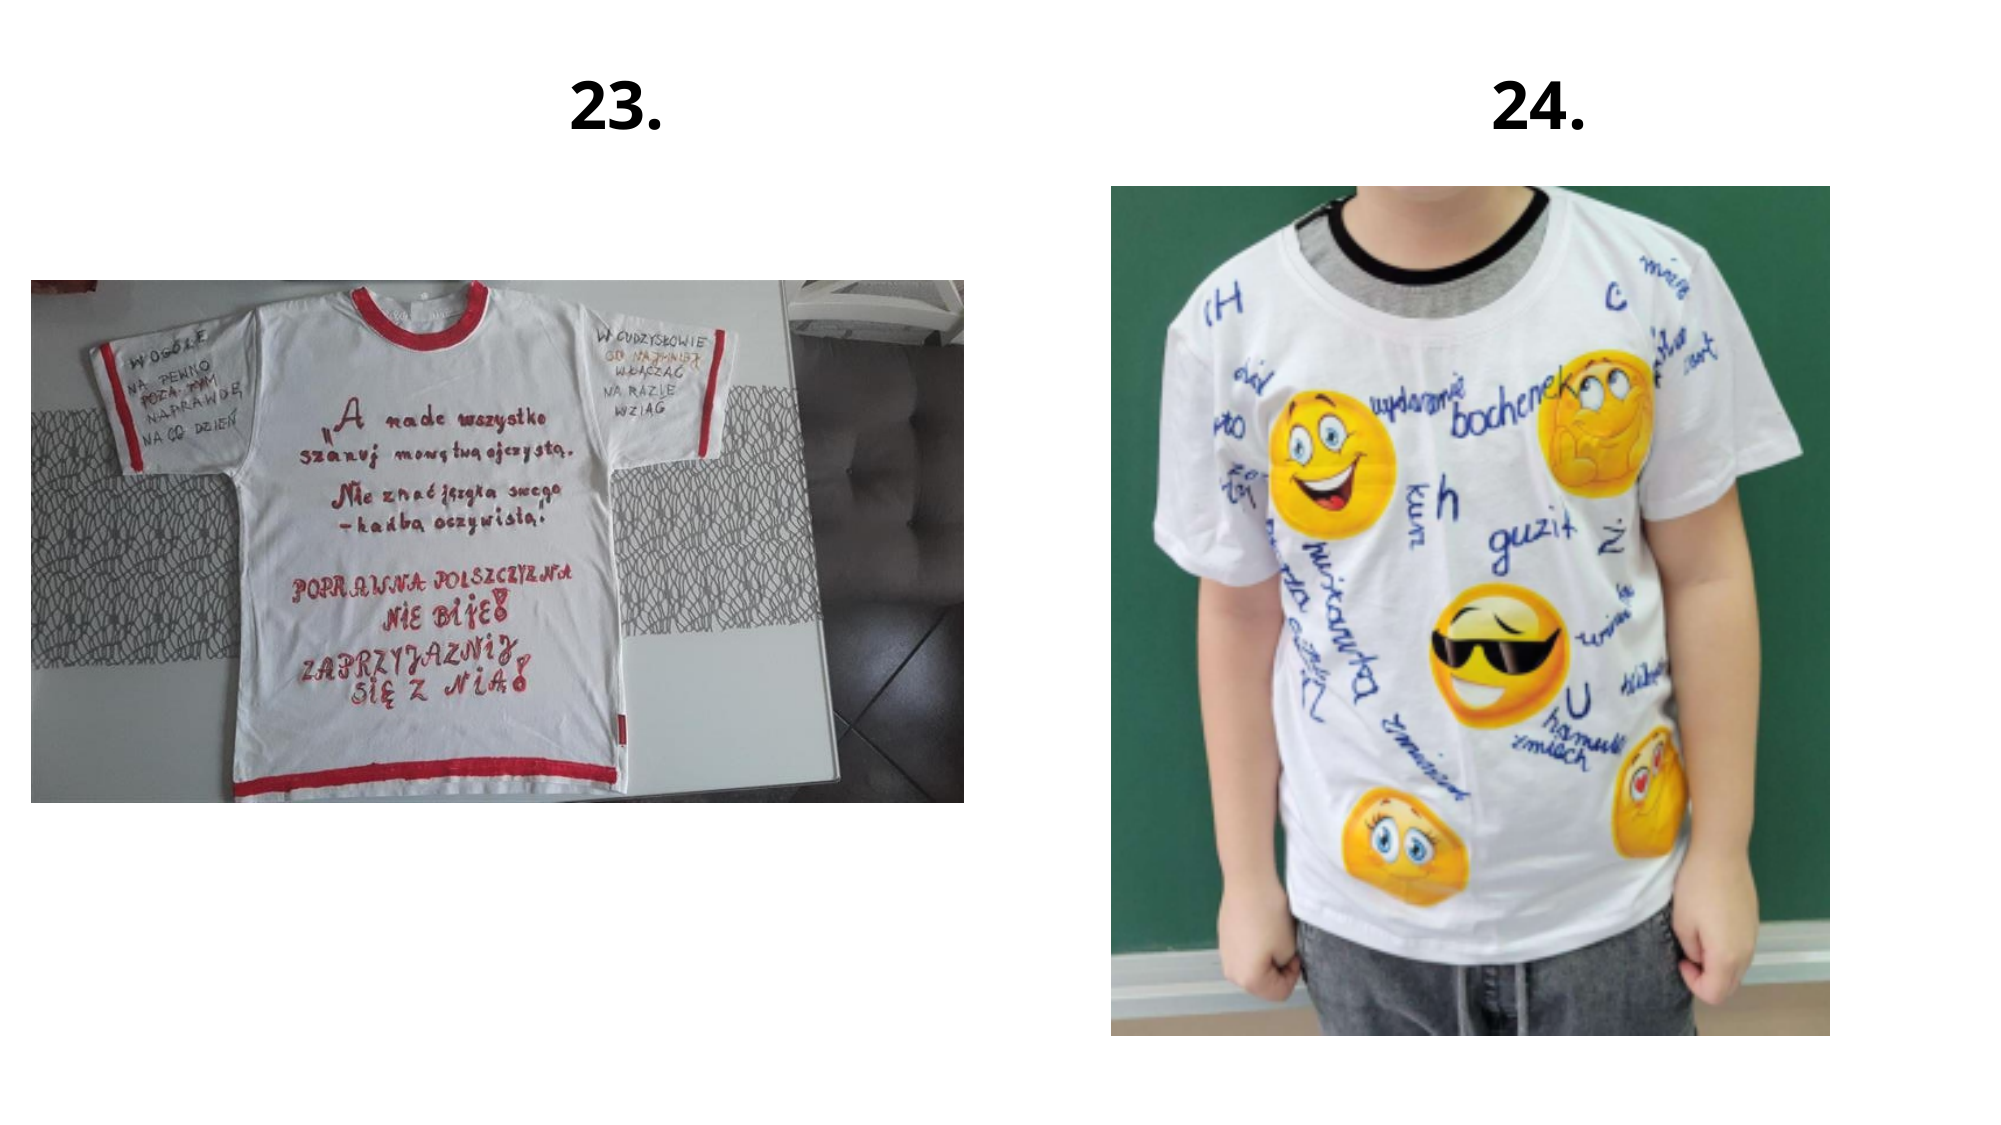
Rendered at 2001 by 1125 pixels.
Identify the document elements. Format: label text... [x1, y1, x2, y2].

title 23. 24. [174, 47, 1831, 153]
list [1111, 186, 1830, 1036]
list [31, 280, 964, 803]
